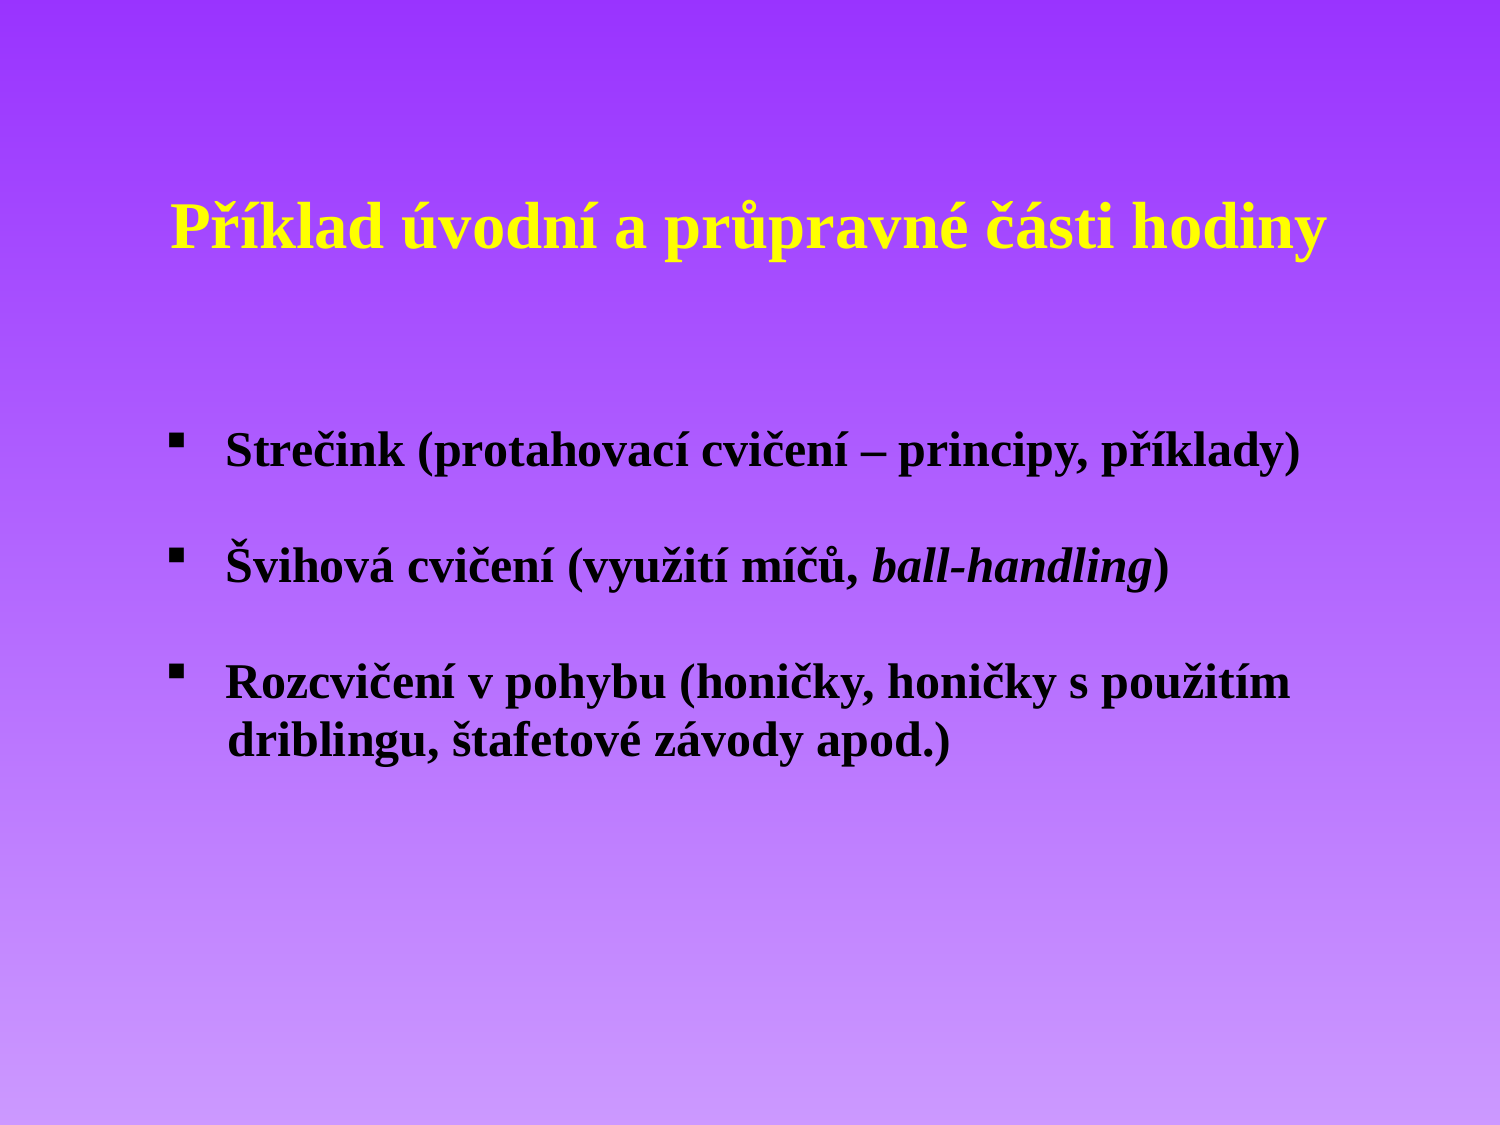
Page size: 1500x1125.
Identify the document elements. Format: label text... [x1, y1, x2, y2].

title Příklad úvodní a průpravné části hodiny [112, 160, 1388, 362]
subtitle Strečink (protahovací cvičení – principy, příklady) Švihová cvičení (využití míčů, ball-handling) Rozcvičení v pohybu (honičky, honičky s použitím driblingu, štafetové závody apod.) [150, 420, 1355, 835]
